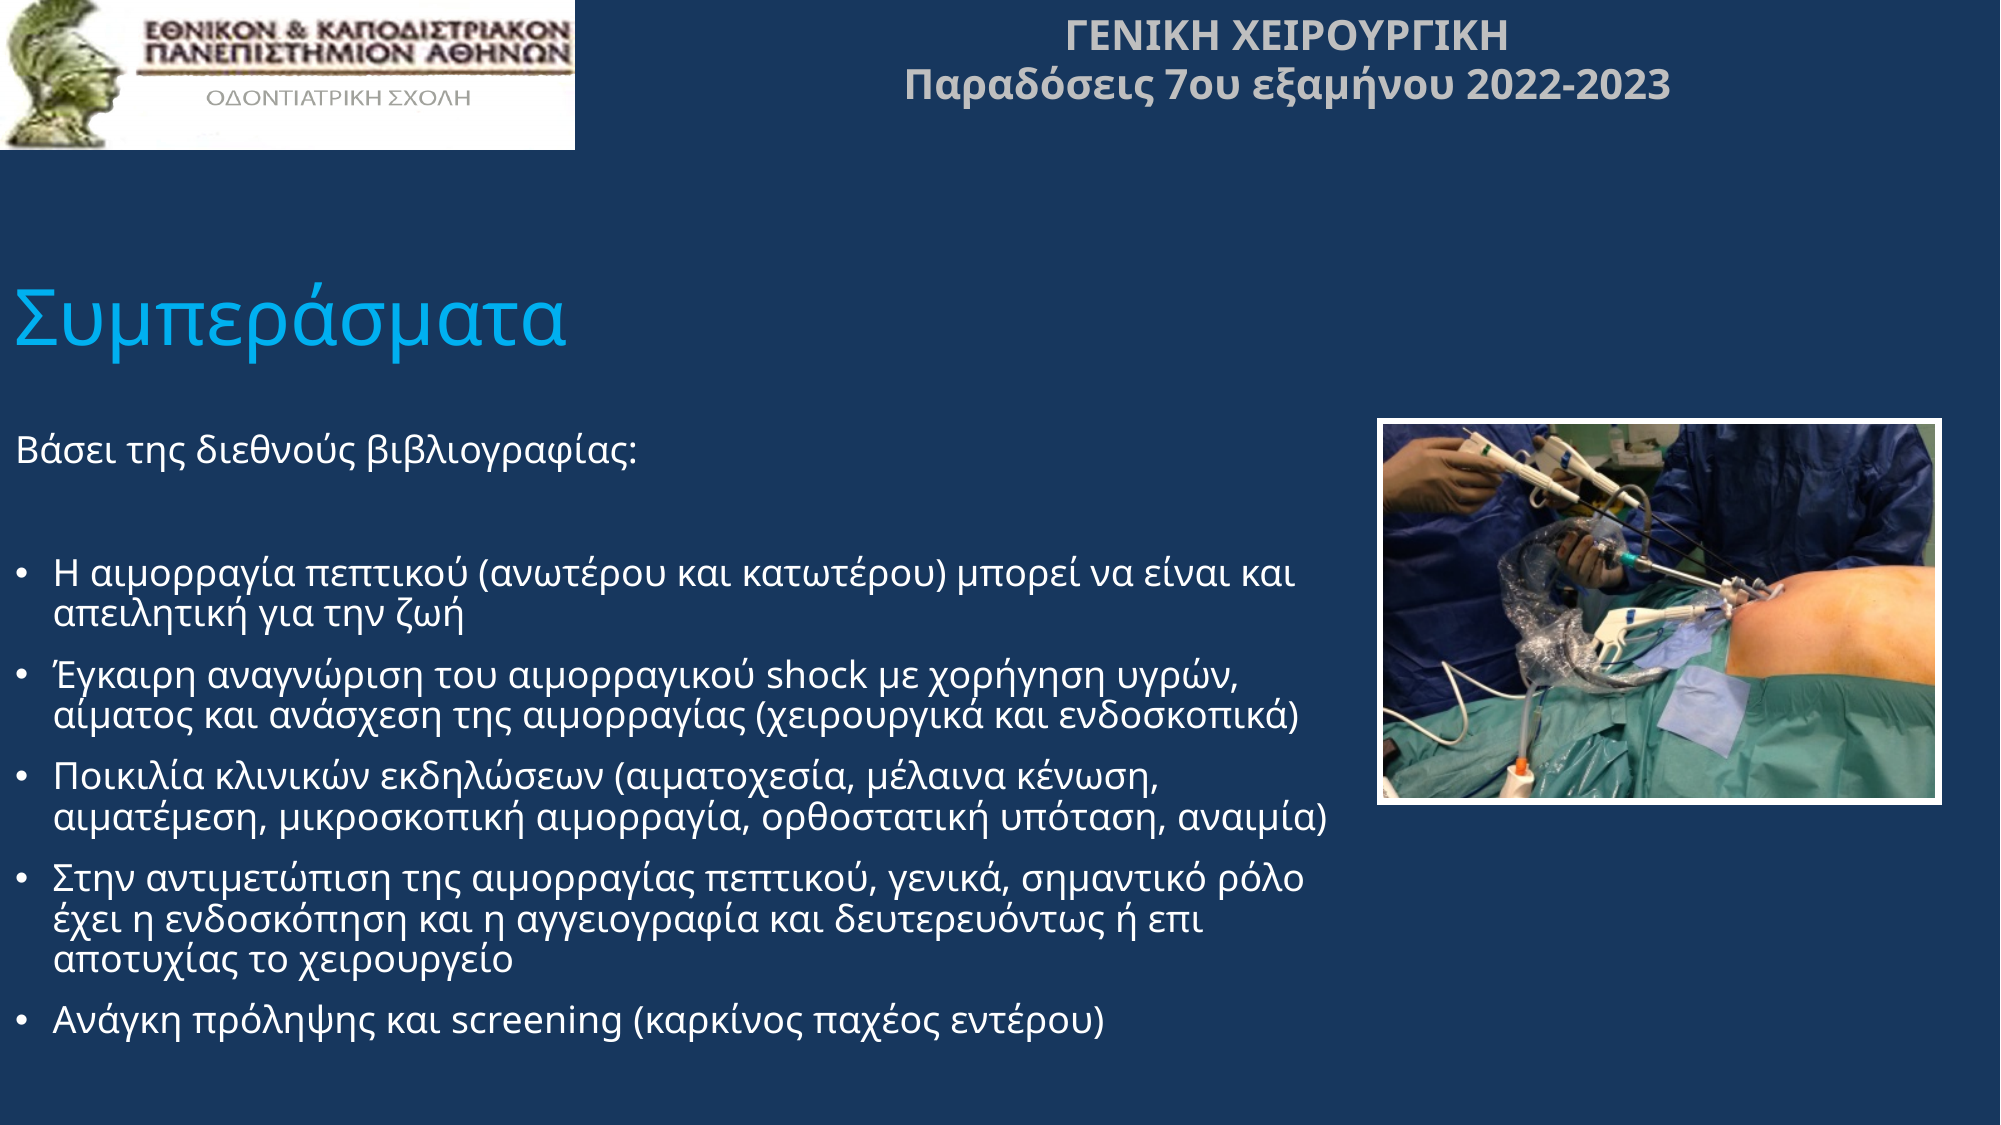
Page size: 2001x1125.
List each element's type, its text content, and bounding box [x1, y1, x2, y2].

text_box Βάσει της διεθνούς βιβλιογραφίας: Η αιμορραγία πεπτικού (ανωτέρου και κατωτέρου) μπορεί να είναι και απειλητική για την ζωή Έγκαιρη αναγνώριση του αιμορραγικού shock με χορήγηση υγρών, αίματος και ανάσχεση της αιμορραγίας (χειρουργικά και ενδοσκοπικά) Ποικιλία κλινικών εκδηλώσεων (αιματοχεσία, μέλαινα κένωση, αιματέμεση, μικροσκοπική αιμορραγία, ορθοστατική υπόταση, αναιμία) Στην αντιμετώπιση της αιμορραγίας πεπτικού, γενικά, σημαντικό ρόλο έχει η ενδοσκόπηση και η αγγειογραφία και δευτερευόντως ή επι αποτυχίας το χειρουργείο Ανάγκη πρόληψης και screening (καρκίνος παχέος εντέρου) [0, 423, 1360, 1125]
text_box ΓΕΝΙΚΗ ΧΕΙΡΟΥΡΓΙΚΗ Παραδόσεις 7ου εξαμήνου 2022-2023 [579, 1, 2000, 116]
picture [0, 0, 576, 151]
title Συμπεράσματα [0, 259, 1986, 457]
picture [1383, 423, 1936, 799]
